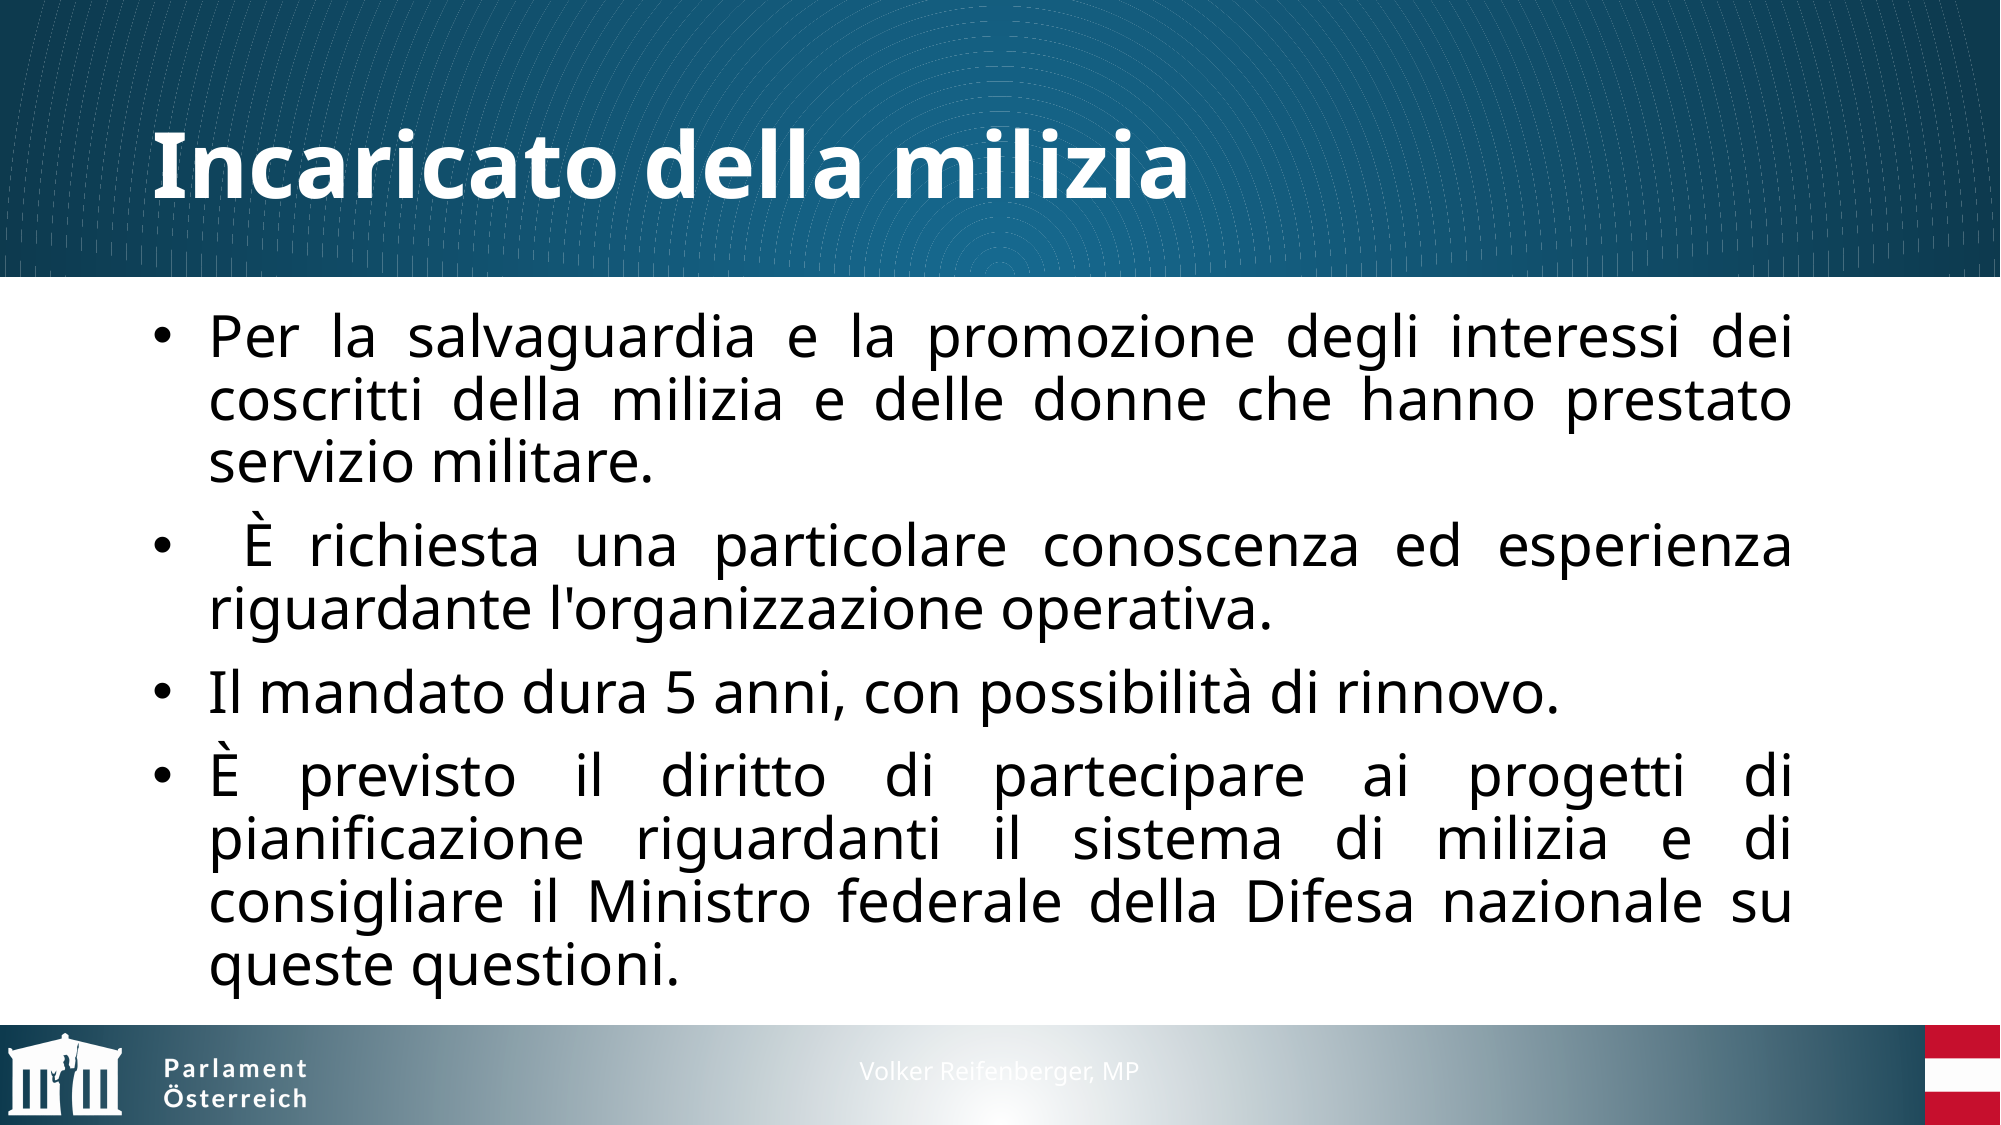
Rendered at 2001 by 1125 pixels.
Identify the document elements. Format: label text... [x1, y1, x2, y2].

slide_number [1412, 1042, 1863, 1103]
picture [0, 964, 344, 1125]
picture [1924, 1024, 2000, 1125]
title Incaricato della milizia [137, 59, 1863, 278]
list Per la salvaguardia e la promozione degli interessi dei coscritti della milizia e delle donne che hanno prestato servizio militare. È richiesta una particolare conoscenza ed esperienza riguardante l'organizzazione operativa. Il mandato dura 5 anni, con possibilità di rinnovo. È previsto il diritto di partecipare ai progetti di pianificazione riguardanti il sistema di milizia e di consigliare il Ministro federale della Difesa nazionale su queste questioni. [137, 299, 1810, 1014]
footer Volker Reifenberger, MP [662, 1042, 1338, 1103]
